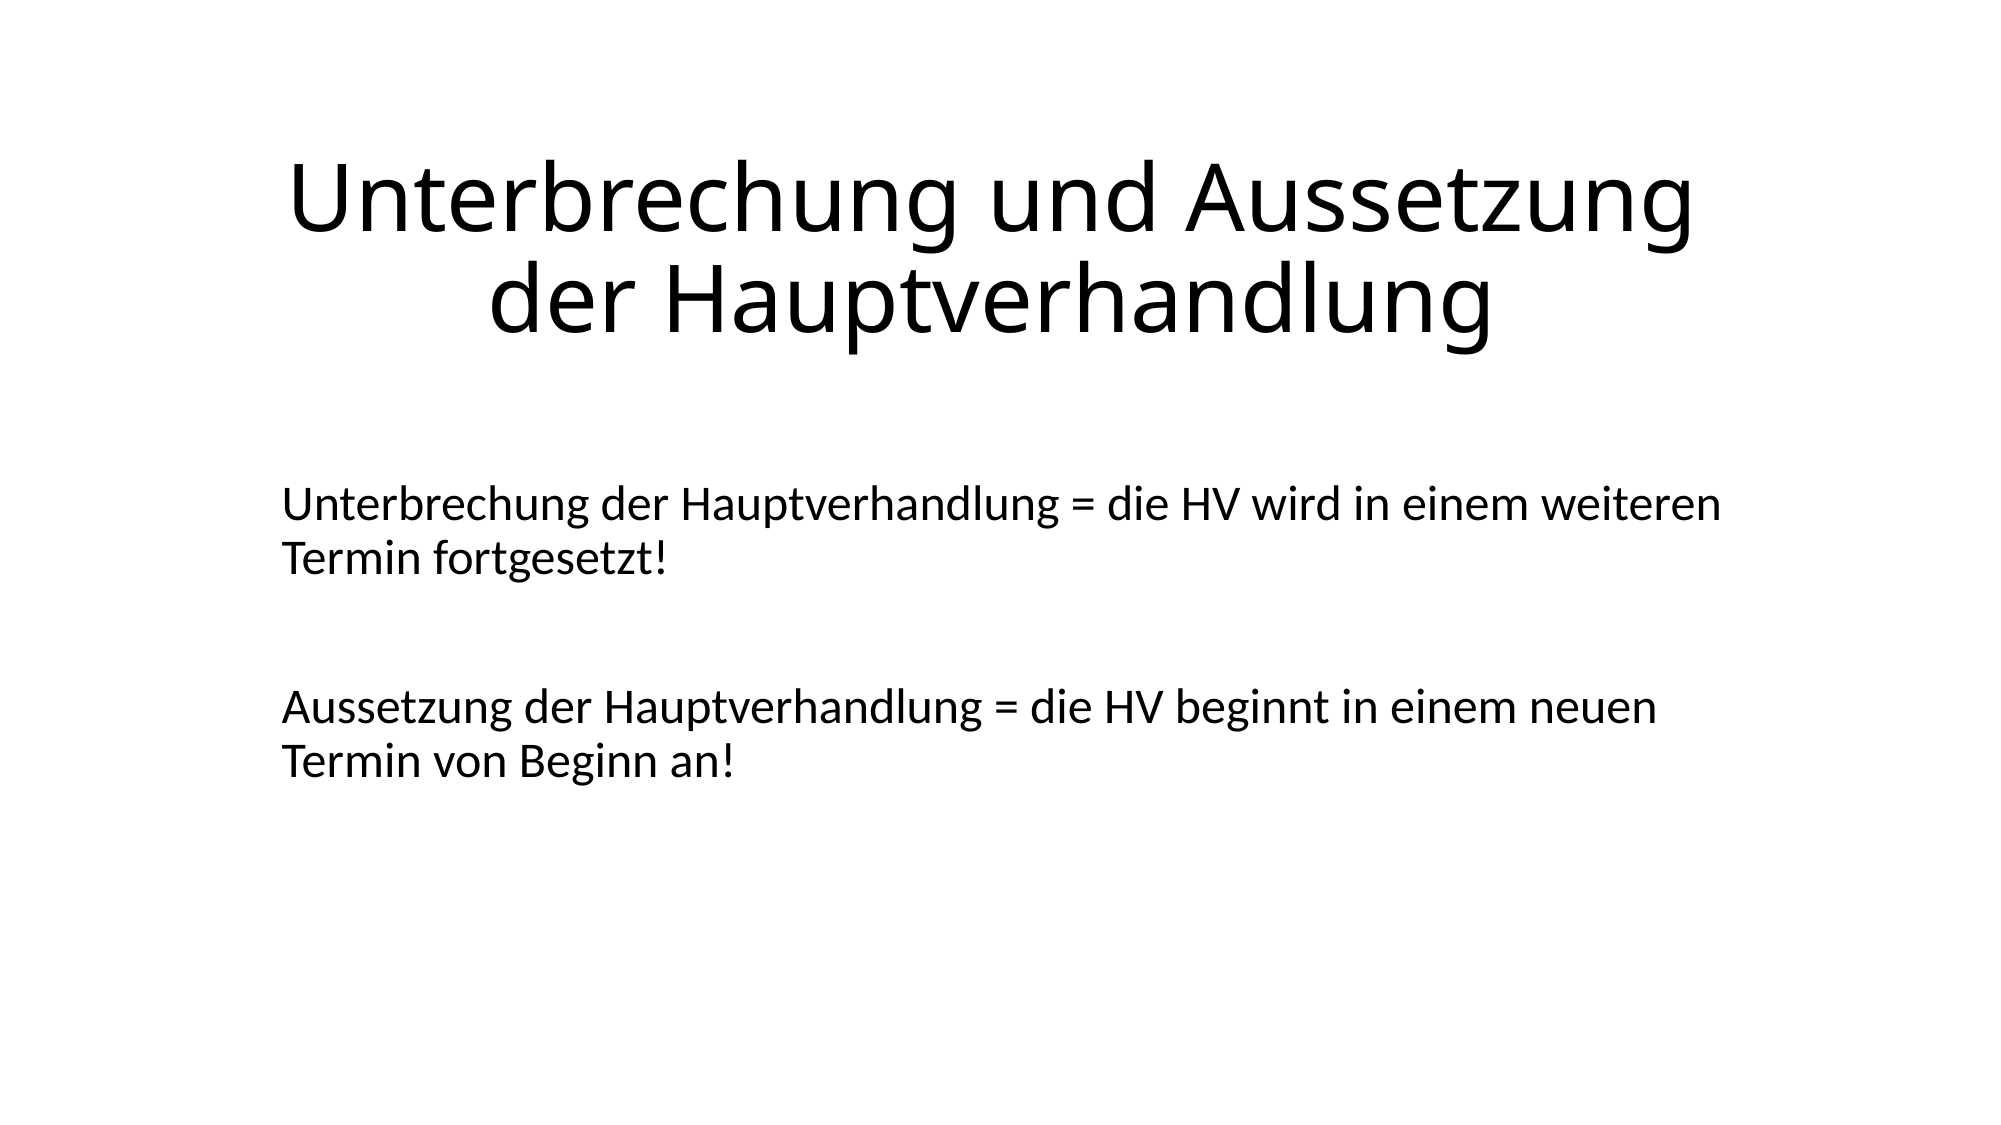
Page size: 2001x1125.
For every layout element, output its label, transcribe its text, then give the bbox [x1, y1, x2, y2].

title Unterbrechung und Aussetzung der Hauptverhandlung [242, 77, 1743, 361]
subtitle Unterbrechung der Hauptverhandlung = die HV wird in einem weiteren Termin fortgesetzt! Aussetzung der Hauptverhandlung = die HV beginnt in einem neuen Termin von Beginn an! [266, 469, 1767, 1049]
